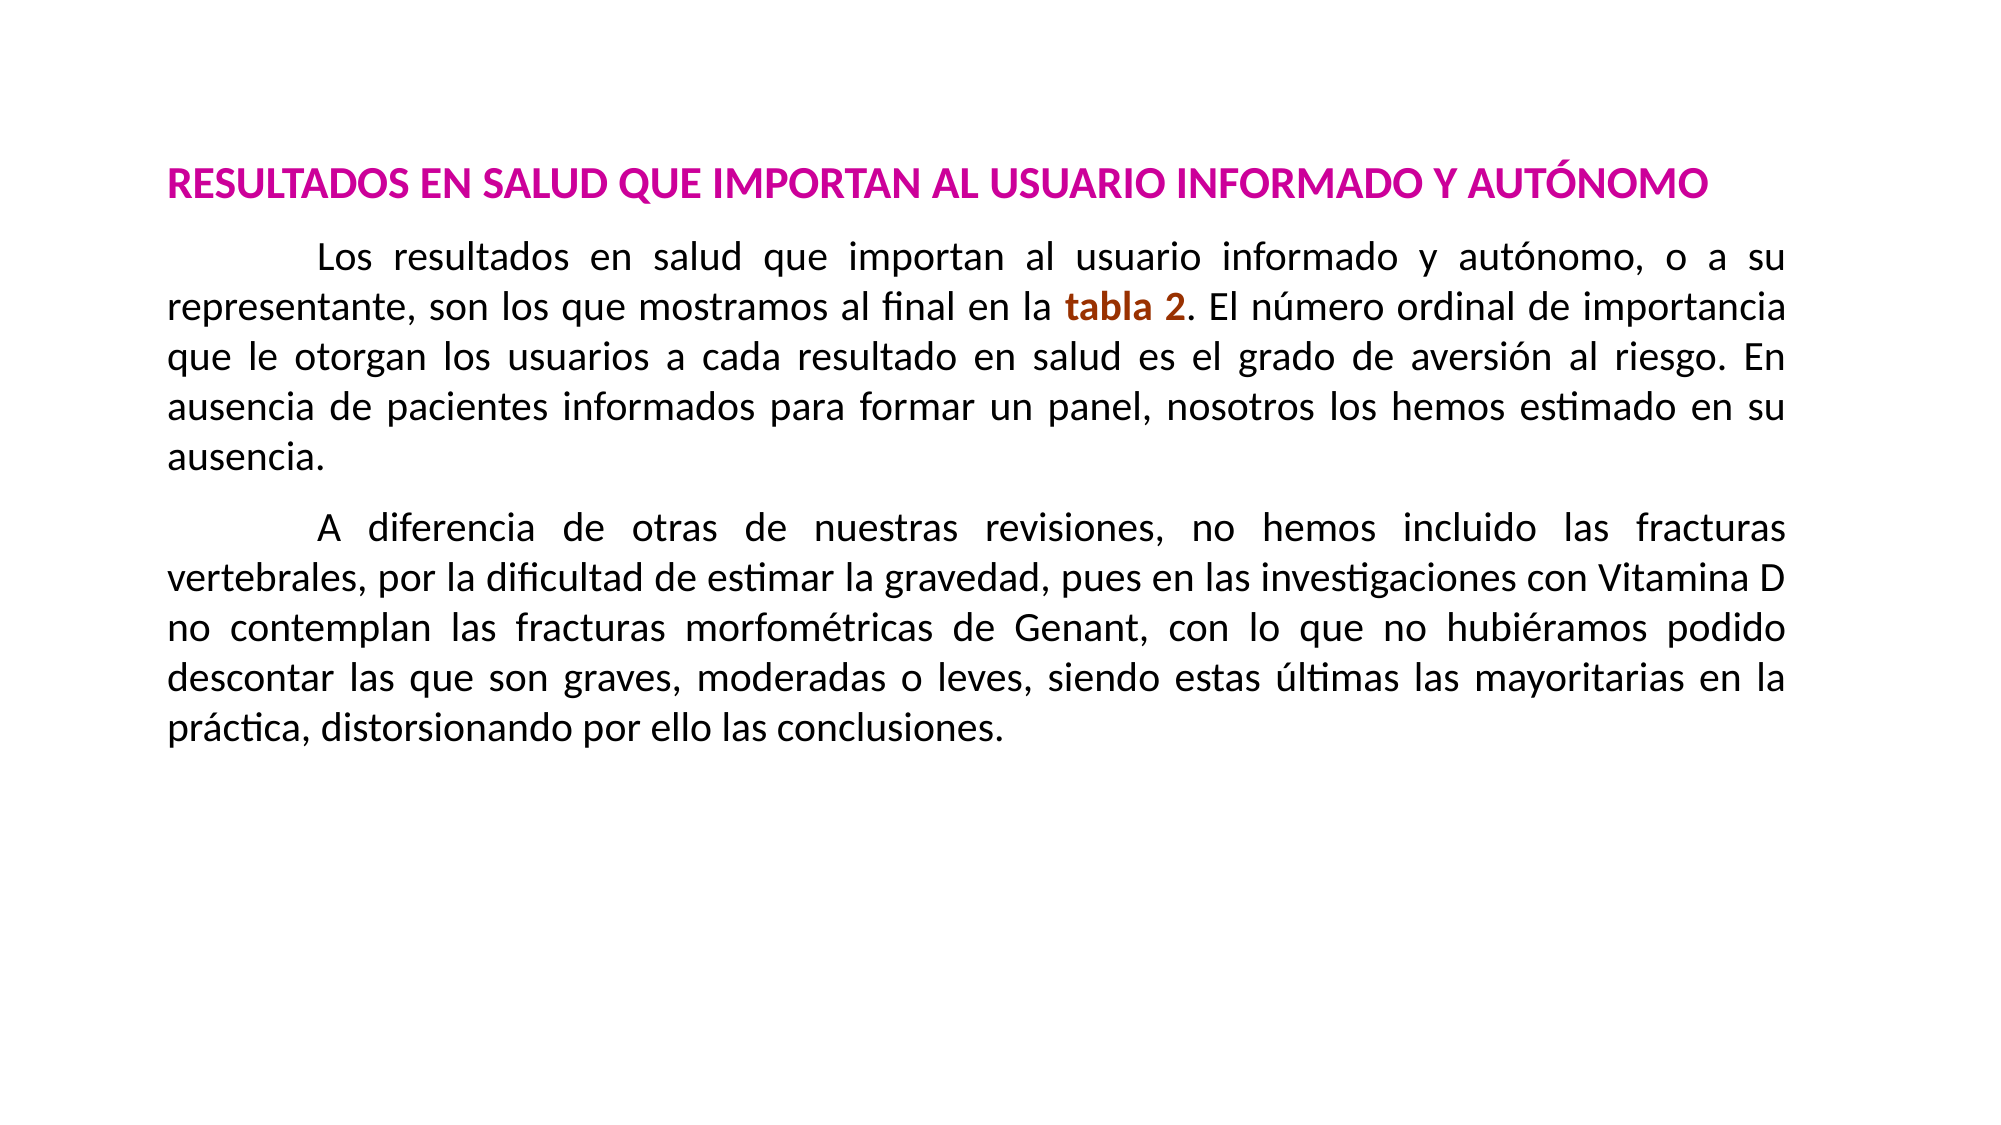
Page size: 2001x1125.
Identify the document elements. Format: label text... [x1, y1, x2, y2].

subtitle RESULTADOS EN SALUD QUE IMPORTAN AL USUARIO INFORMADO Y AUTÓNOMO Los resultados en salud que importan al usuario informado y autónomo, o a su representante, son los que mostramos al final en la tabla 2. El número ordinal de importancia que le otorgan los usuarios a cada resultado en salud es el grado de aversión al riesgo. En ausencia de pacientes informados para formar un panel, nosotros los hemos estimado en su ausencia. A diferencia de otras de nuestras revisiones, no hemos incluido las fracturas vertebrales, por la dificultad de estimar la gravedad, pues en las investigaciones con Vitamina D no contemplan las fracturas morfométricas de Genant, con lo que no hubiéramos podido descontar las que son graves, moderadas o leves, siendo estas últimas las mayoritarias en la práctica, distorsionando por ello las conclusiones. [152, 145, 1803, 980]
